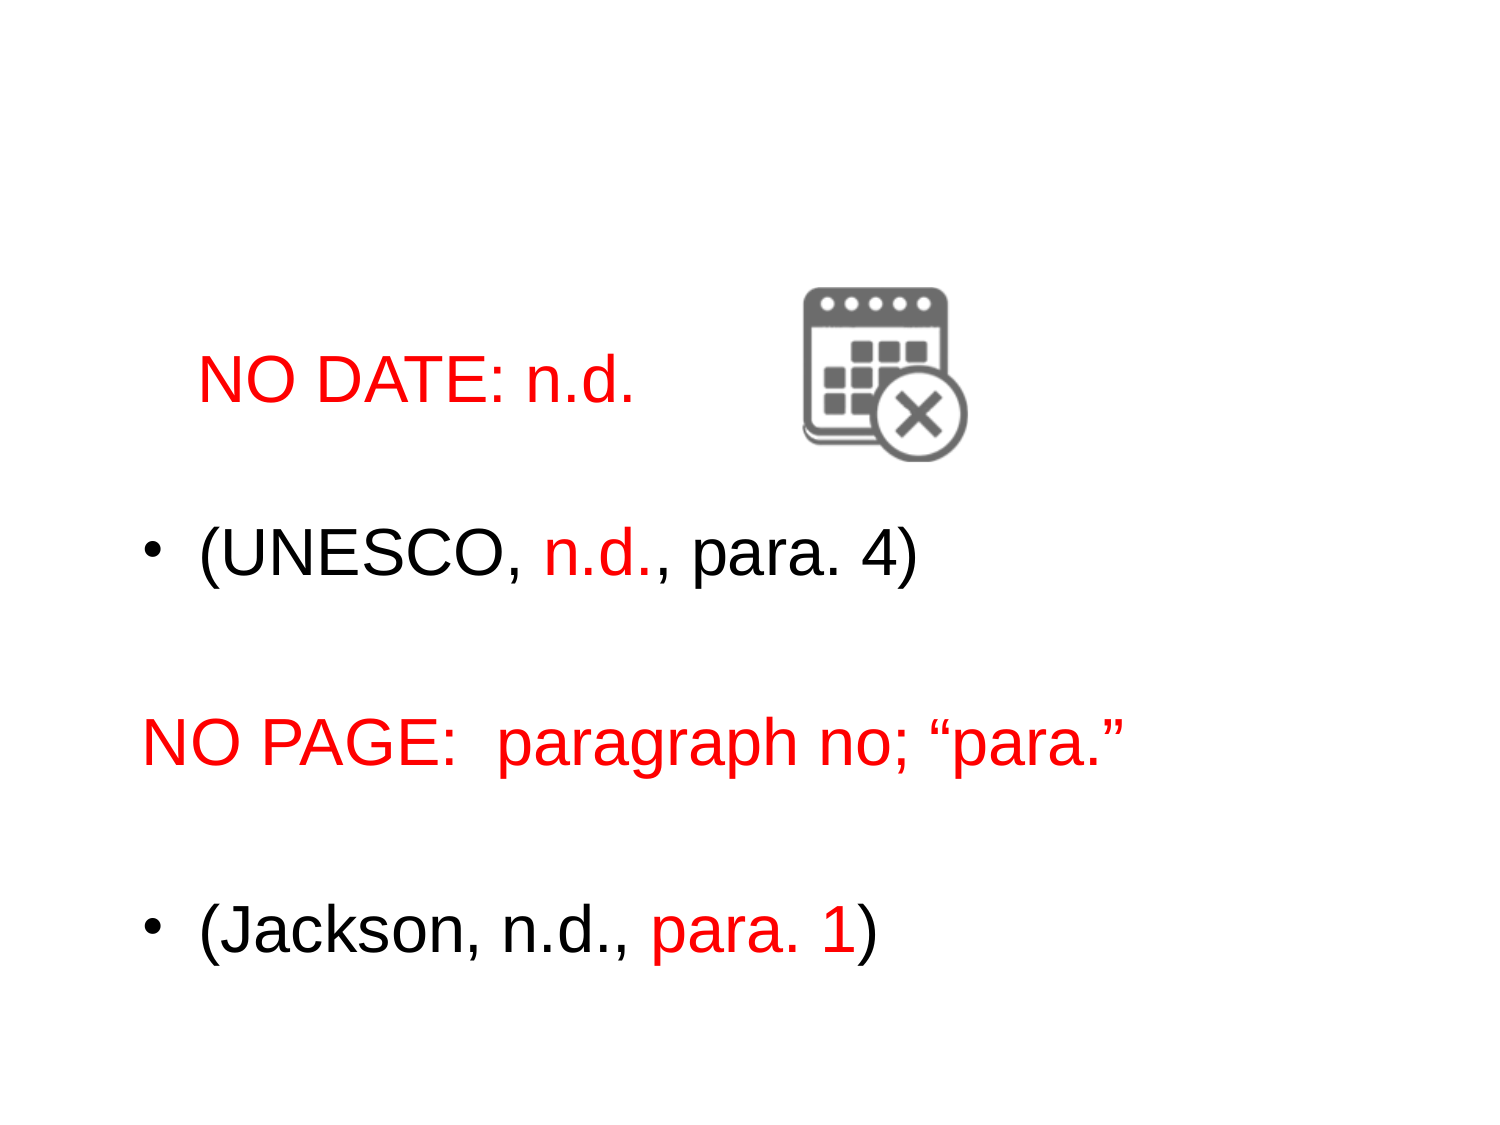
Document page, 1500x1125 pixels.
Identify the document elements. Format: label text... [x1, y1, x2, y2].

picture [792, 287, 971, 465]
title NO DATE: n.d. [182, 282, 1458, 470]
list (UNESCO, n.d., para. 4) NO PAGE: paragraph no; “para.” (Jackson, n.d., para. 1) [126, 501, 1254, 1007]
